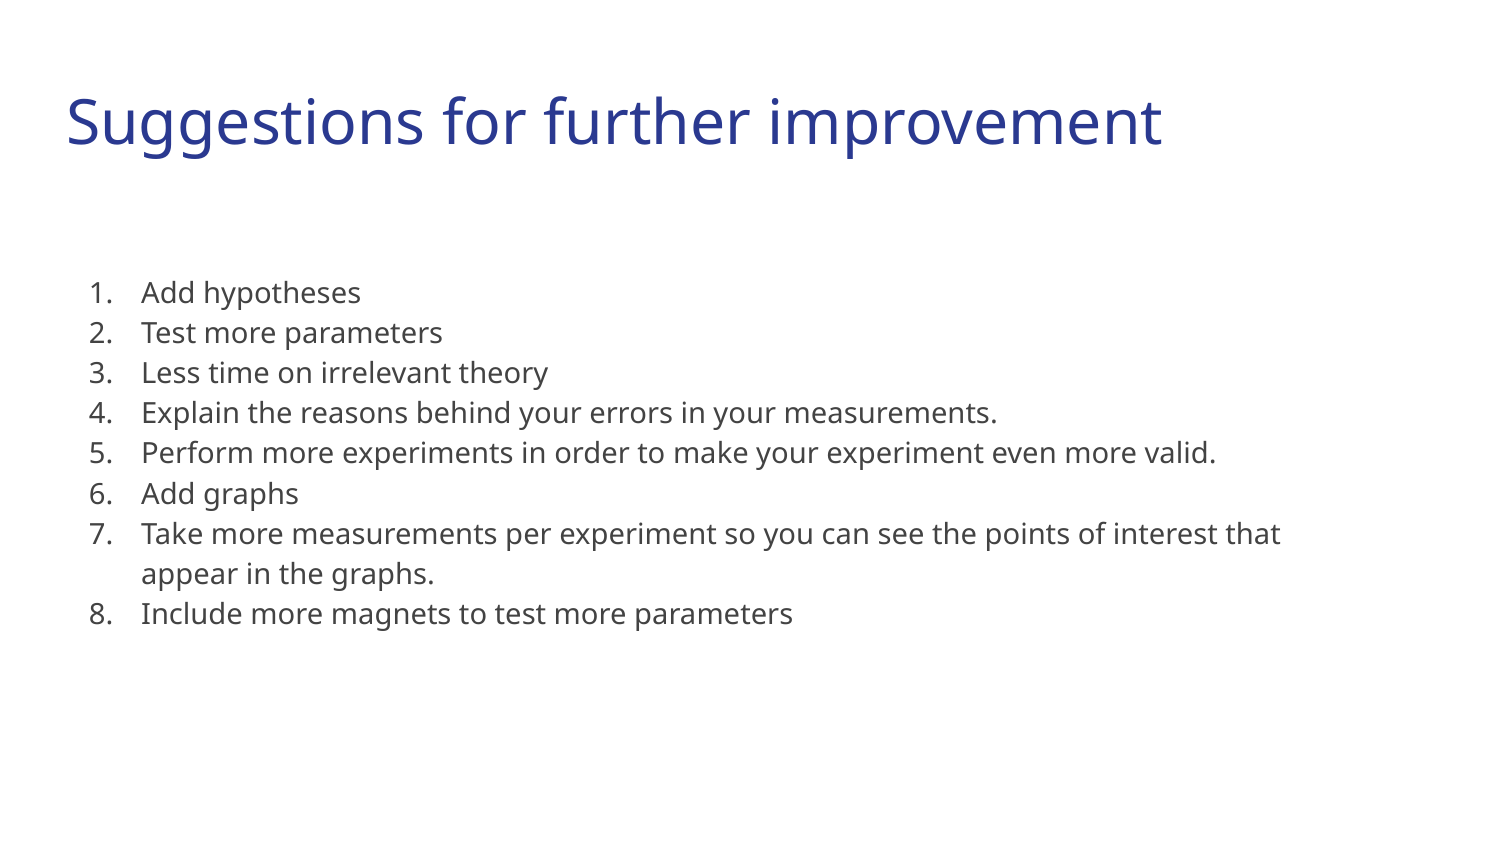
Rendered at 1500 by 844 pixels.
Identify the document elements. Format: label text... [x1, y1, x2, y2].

title Suggestions for further improvement [51, 67, 1449, 167]
list Add hypotheses Test more parameters Less time on irrelevant theory Explain the reasons behind your errors in your measurements. Perform more experiments in order to make your experiment even more valid. Add graphs Take more measurements per experiment so you can see the points of interest that appear in the graphs. Include more magnets to test more parameters [51, 253, 1361, 802]
